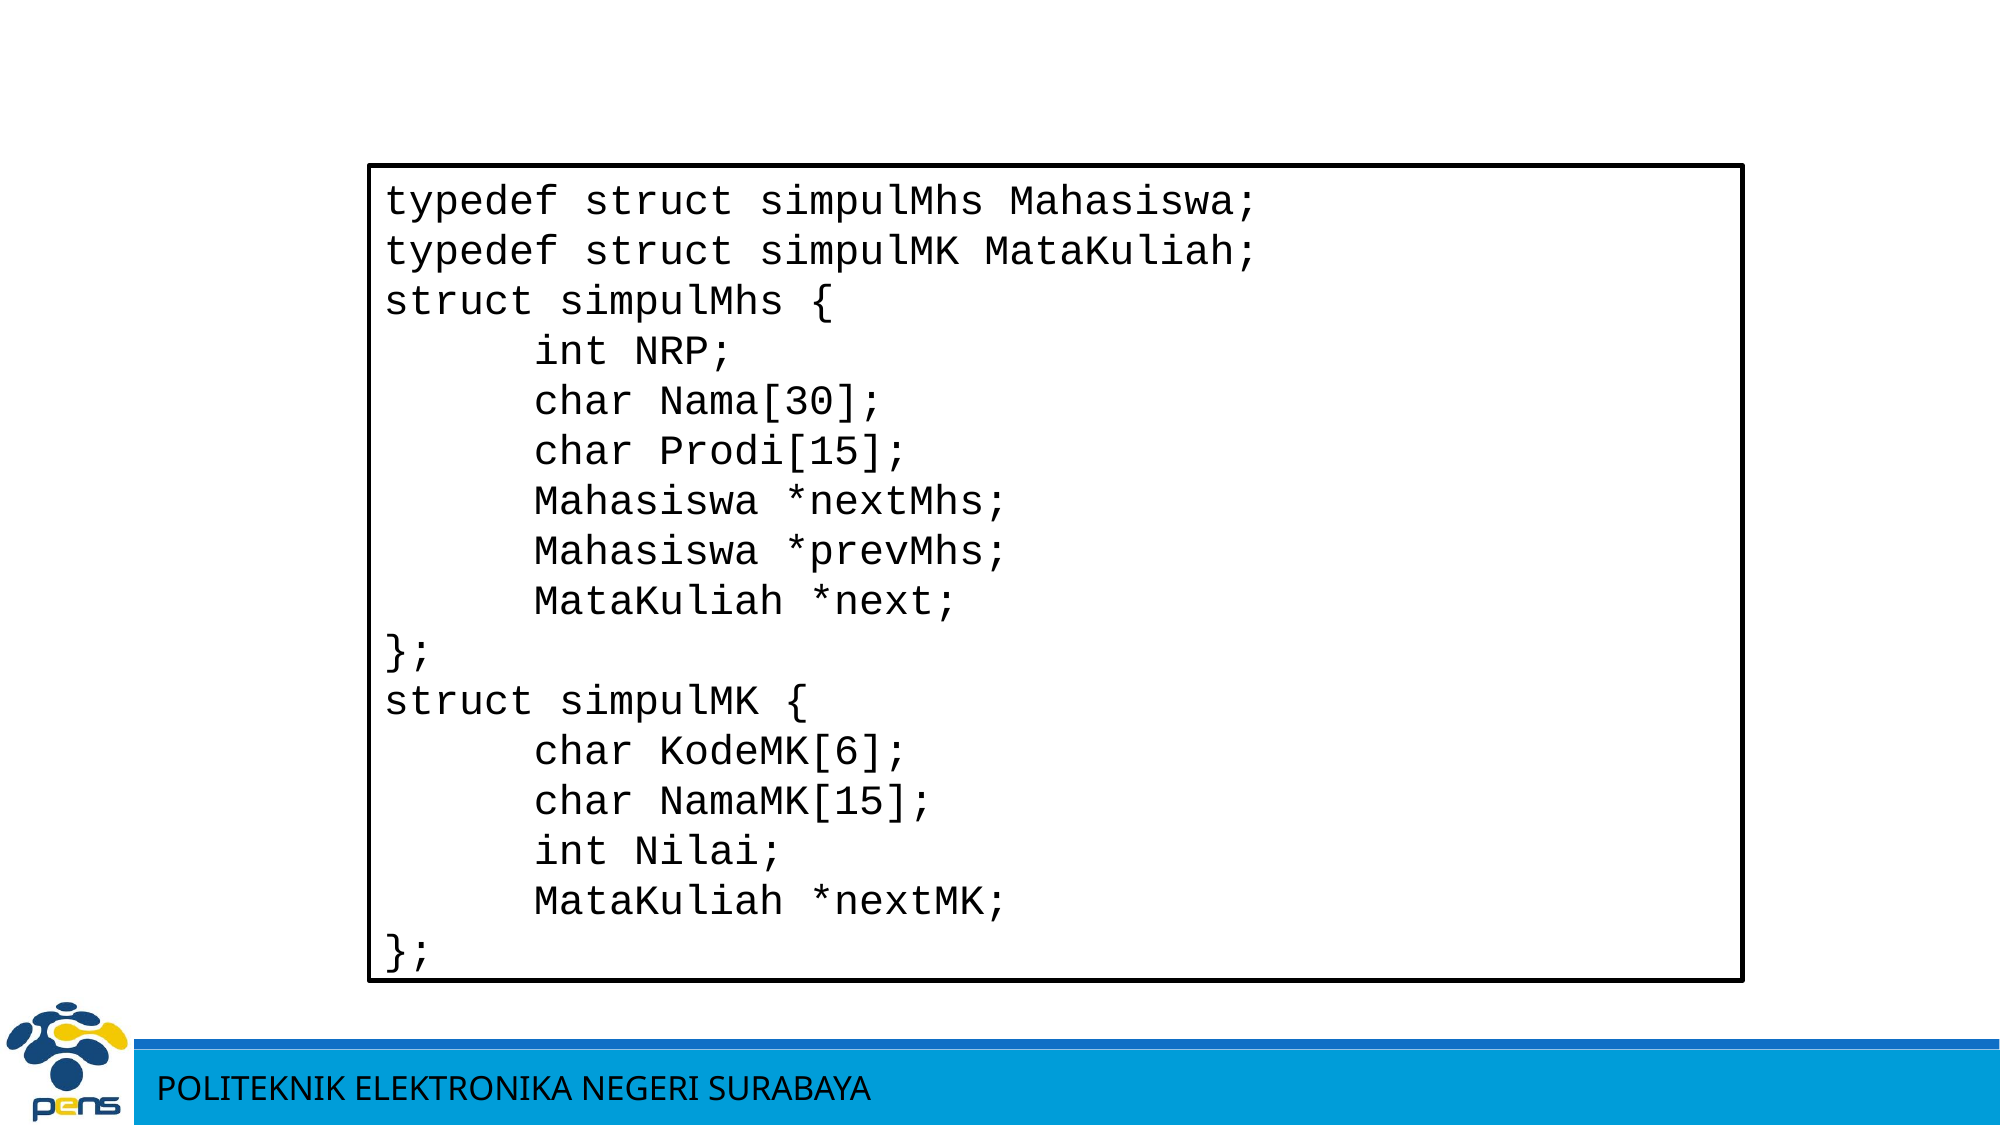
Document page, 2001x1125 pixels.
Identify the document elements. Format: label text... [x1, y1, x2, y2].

picture [0, 997, 134, 1125]
text_box typedef struct simpulMhs Mahasiswa; typedef struct simpulMK MataKuliah; struct simpulMhs { int NRP; char Nama[30]; char Prodi[15]; Mahasiswa *nextMhs; Mahasiswa *prevMhs; MataKuliah *next; }; struct simpulMK { char KodeMK[6]; char NamaMK[15]; int Nilai; MataKuliah *nextMK; }; [369, 165, 1743, 981]
